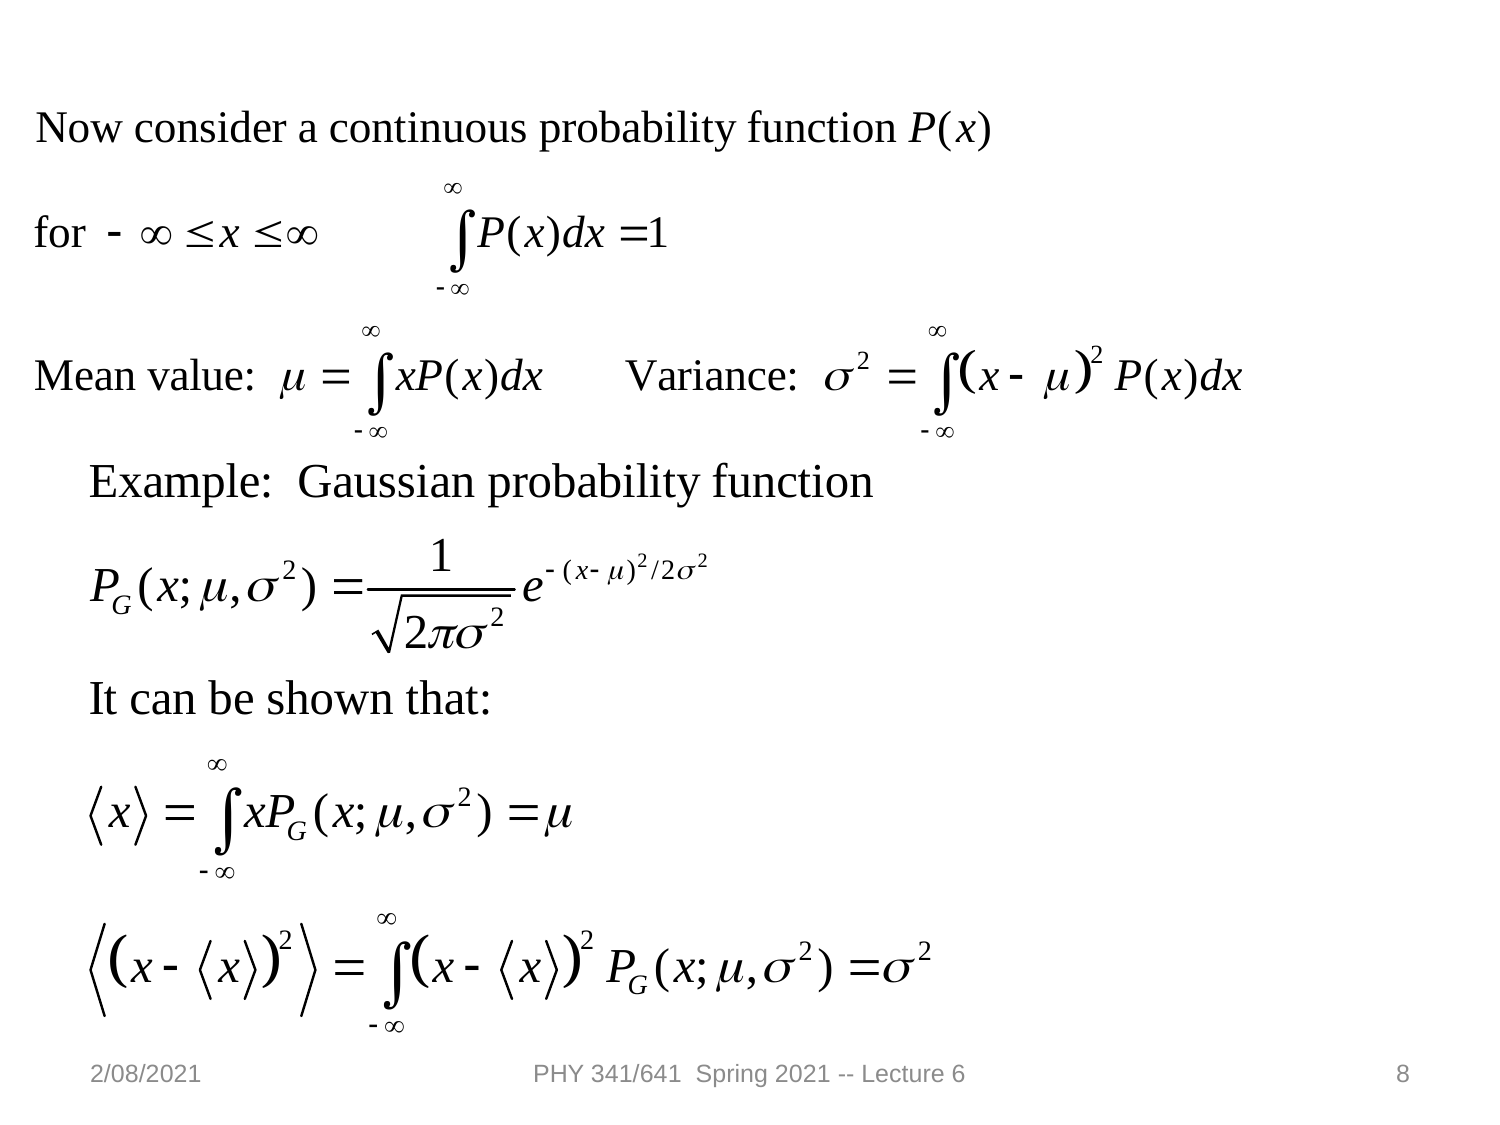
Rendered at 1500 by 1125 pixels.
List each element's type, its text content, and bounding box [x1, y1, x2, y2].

footer PHY 341/641 Spring 2021 -- Lecture 6 [512, 1042, 988, 1103]
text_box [80, 454, 944, 1045]
slide_number 8 [1074, 1042, 1425, 1103]
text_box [26, 99, 1251, 448]
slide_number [75, 1048, 425, 1103]
